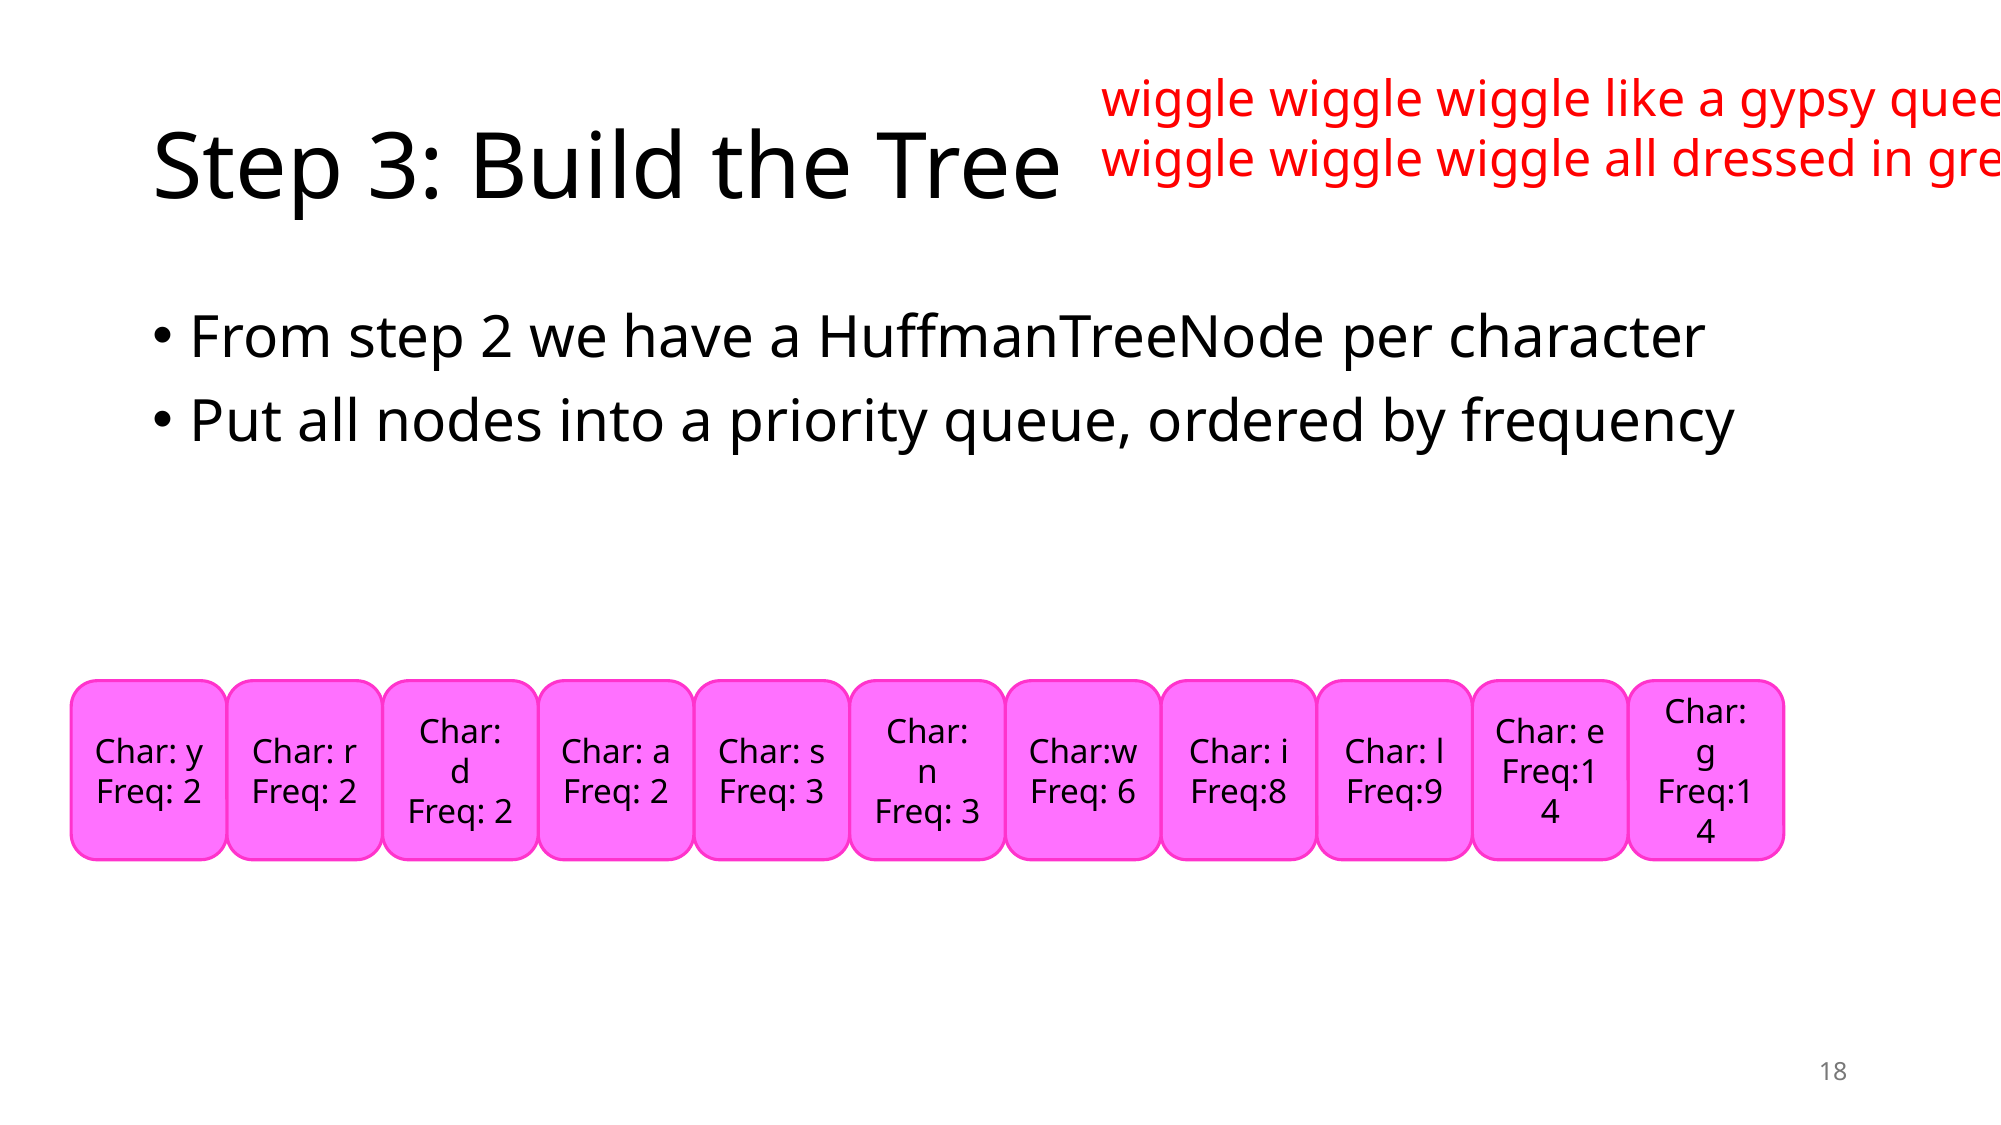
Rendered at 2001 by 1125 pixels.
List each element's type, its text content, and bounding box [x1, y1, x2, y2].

text_box wiggle wiggle wiggle like a gypsy queen wiggle wiggle wiggle all dressed in green [1086, 59, 2000, 195]
list From step 2 we have a HuffmanTreeNode per character Put all nodes into a priority queue, ordered by frequency [137, 299, 1863, 1014]
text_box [70, 680, 1785, 861]
title Step 3: Build the Tree [137, 59, 1863, 278]
slide_number 18 [1412, 1042, 1863, 1103]
